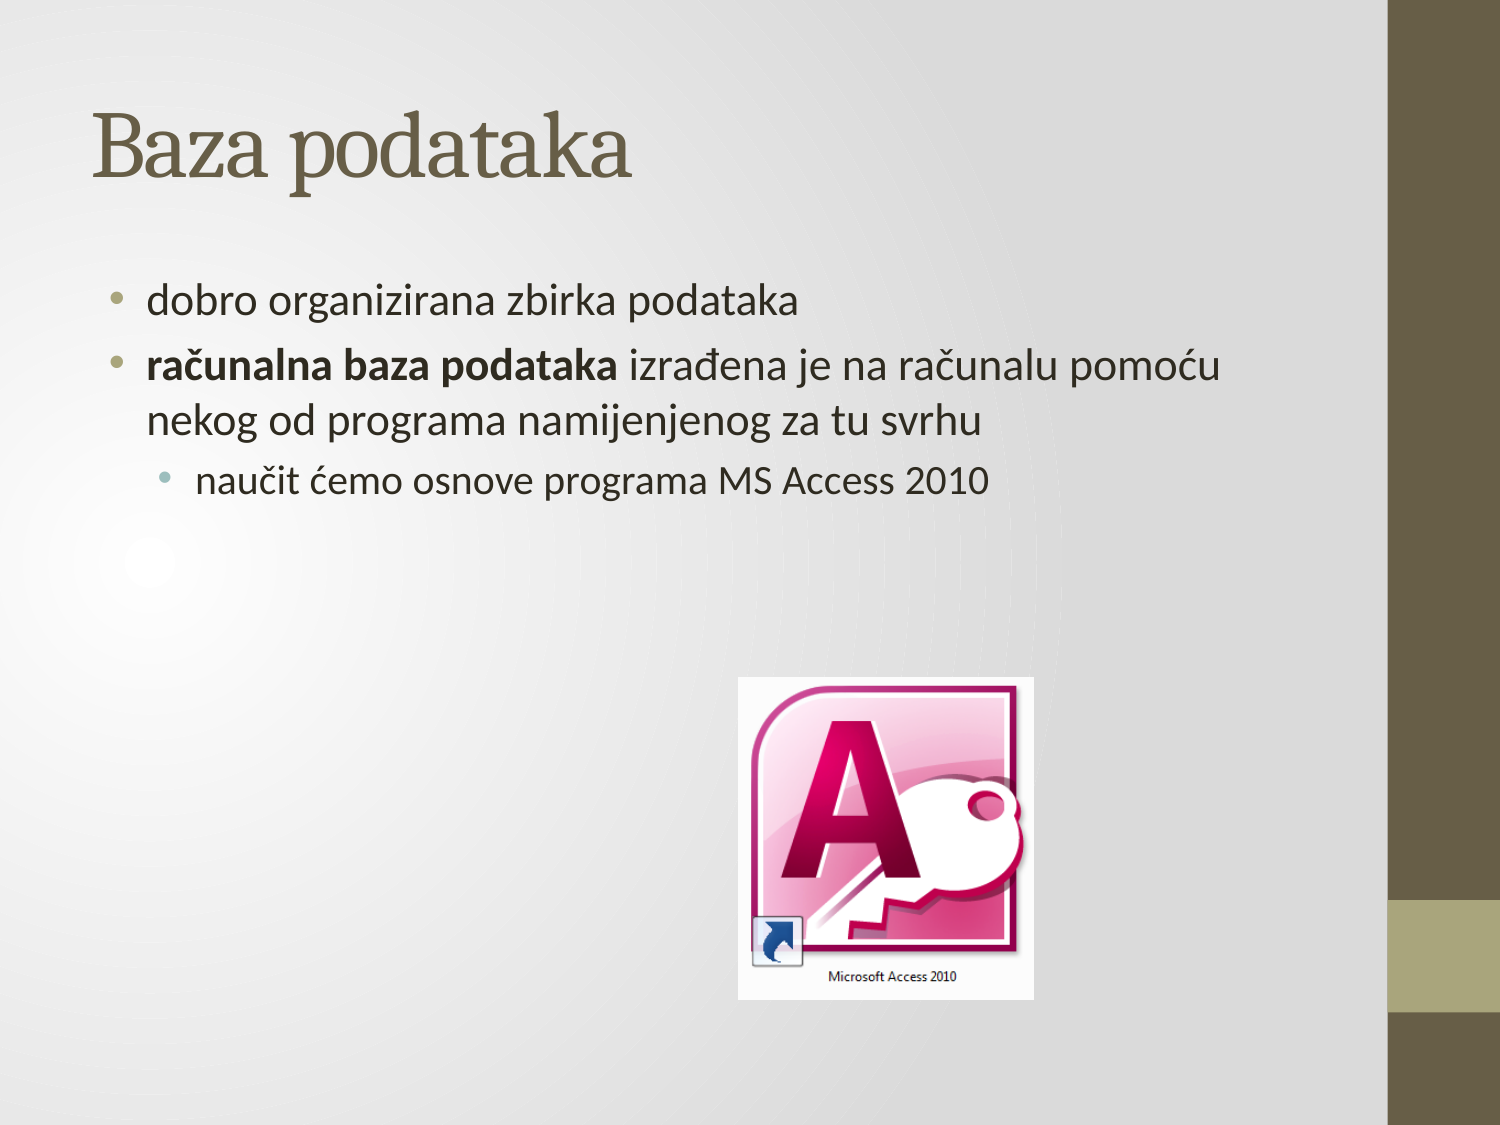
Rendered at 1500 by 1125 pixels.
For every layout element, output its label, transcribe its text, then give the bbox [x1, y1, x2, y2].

list dobro organizirana zbirka podataka računalna baza podataka izrađena je na računalu pomoću nekog od programa namijenjenog za tu svrhu naučit ćemo osnove programa MS Access 2010 [75, 262, 1325, 1050]
title Baza podataka [75, 45, 1325, 233]
picture [737, 677, 1034, 1000]
